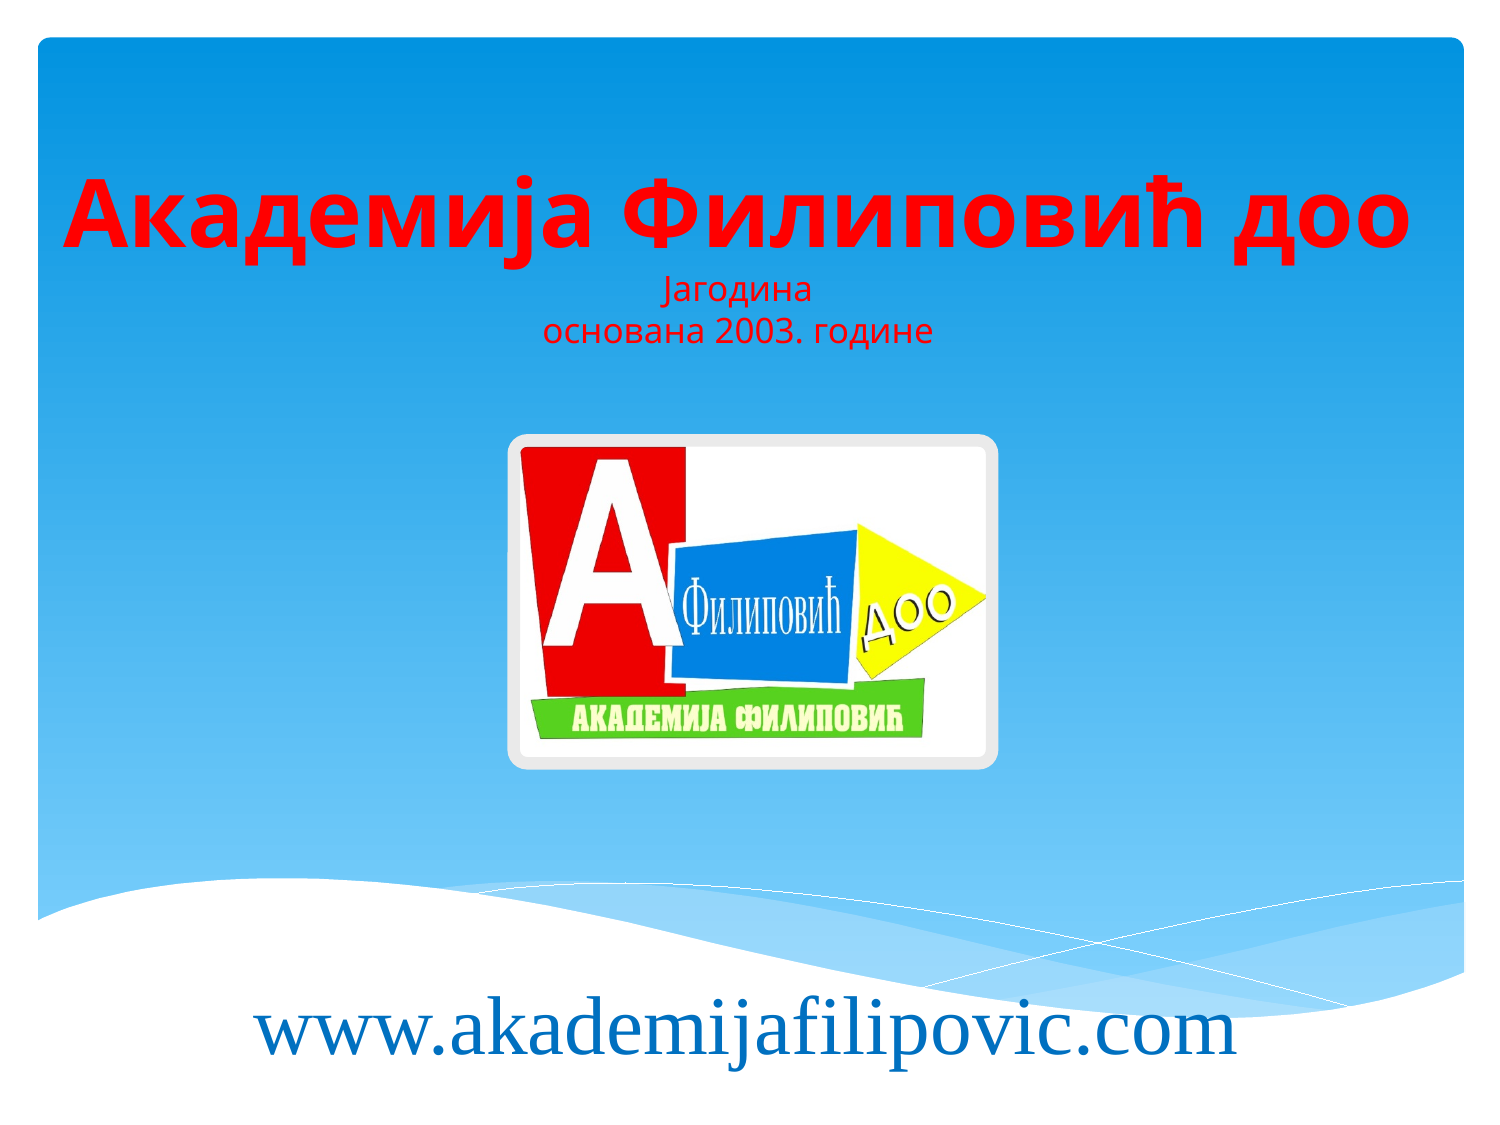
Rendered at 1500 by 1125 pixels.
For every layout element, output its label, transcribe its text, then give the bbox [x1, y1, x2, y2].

title Академија Филиповић доо Јагодина основана 2003. године [41, 66, 1436, 359]
picture [513, 440, 993, 764]
text_box www.akademijafilipovic.com [238, 963, 1267, 1079]
